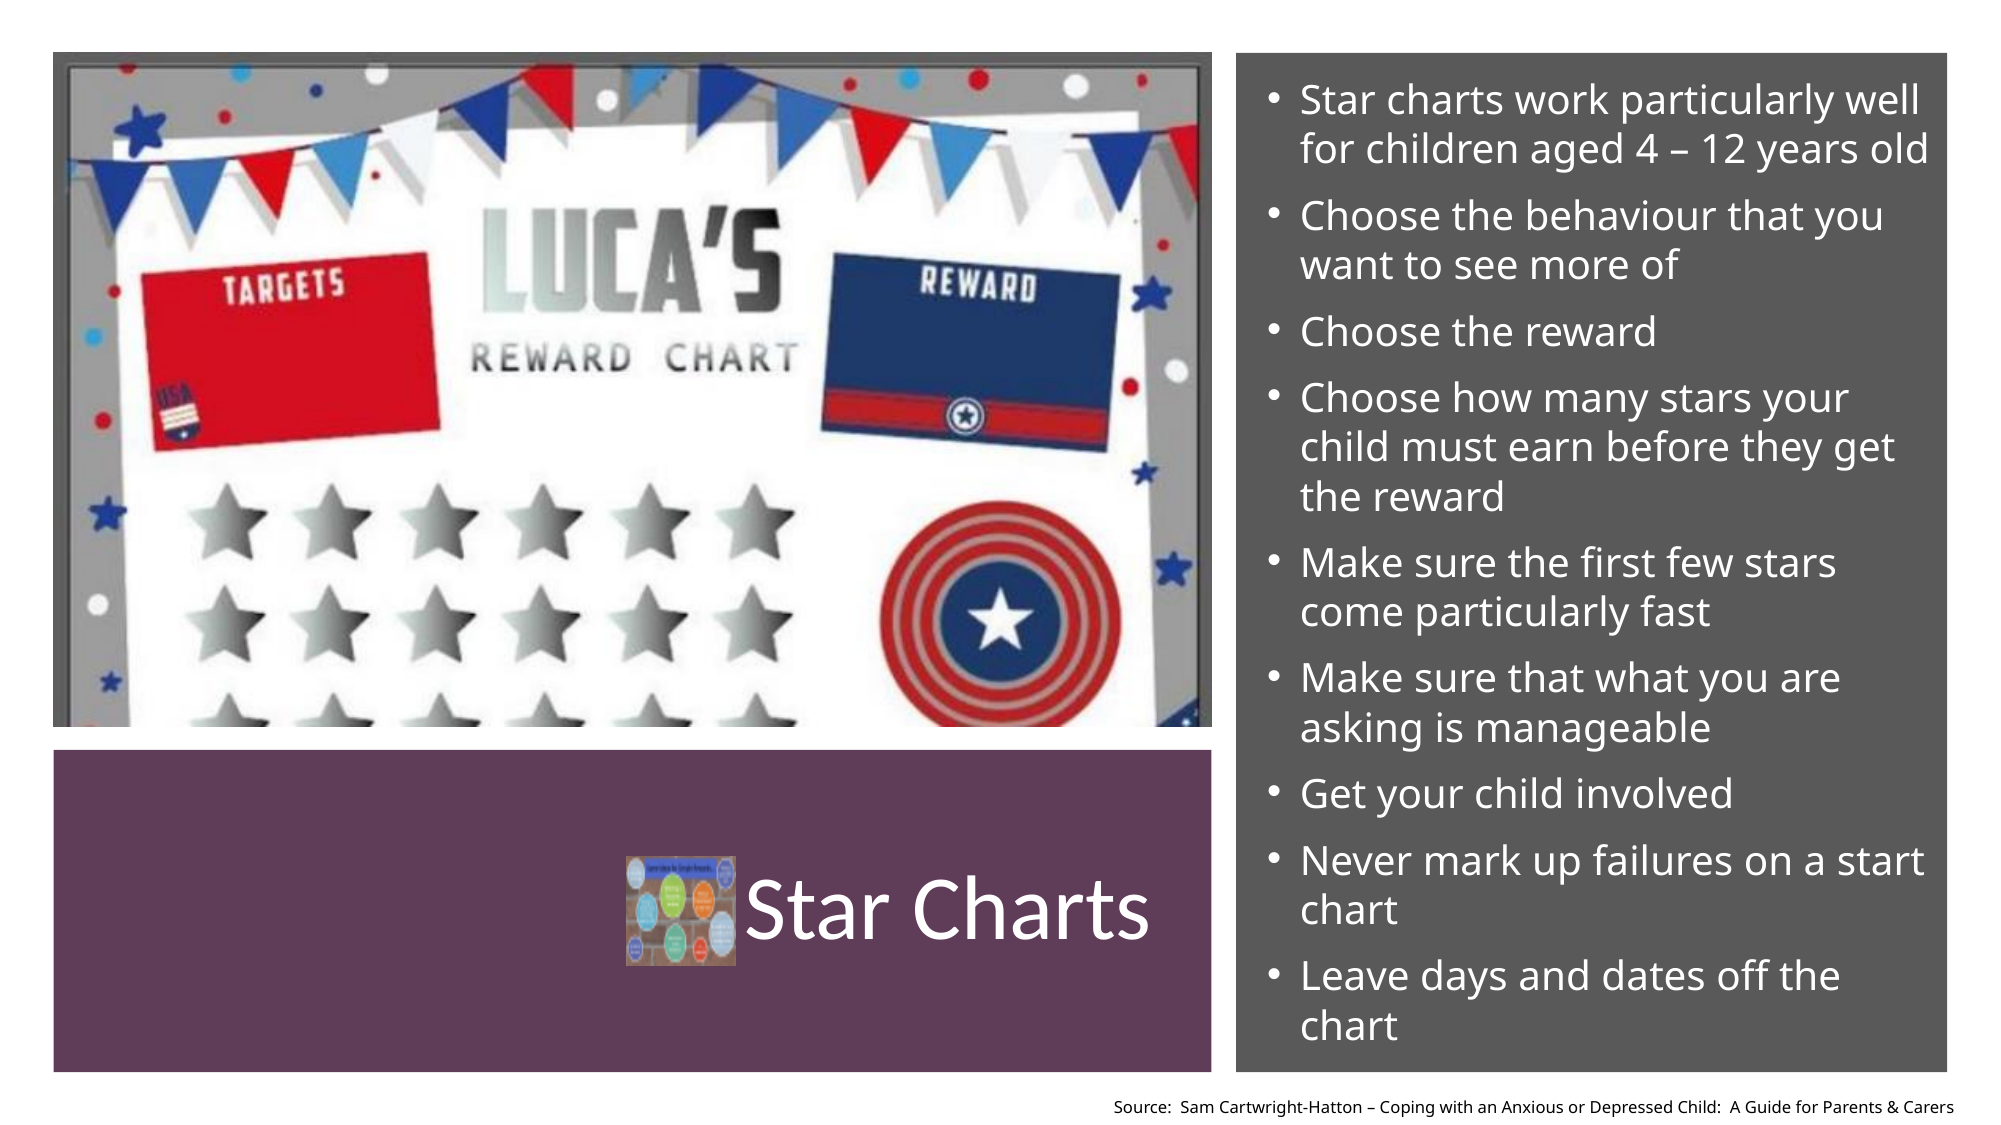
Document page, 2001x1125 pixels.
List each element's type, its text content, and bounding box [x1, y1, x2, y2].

list Star charts work particularly well for children aged 4 – 12 years old Choose the behaviour that you want to see more of Choose the reward Choose how many stars your child must earn before they get the reward Make sure the first few stars come particularly fast Make sure that what you are asking is manageable Get your child involved Never mark up failures on a start chart Leave days and dates off the chart [1243, 52, 1947, 1073]
text_box [1235, 52, 1243, 1073]
picture [626, 856, 736, 966]
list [53, 52, 1212, 727]
text_box Source: Sam Cartwright-Hatton – Coping with an Anxious or Depressed Child: A Guide for Parents & Carers [1098, 1084, 2000, 1124]
text_box [53, 749, 1212, 1073]
title Star Charts [85, 782, 1168, 1049]
